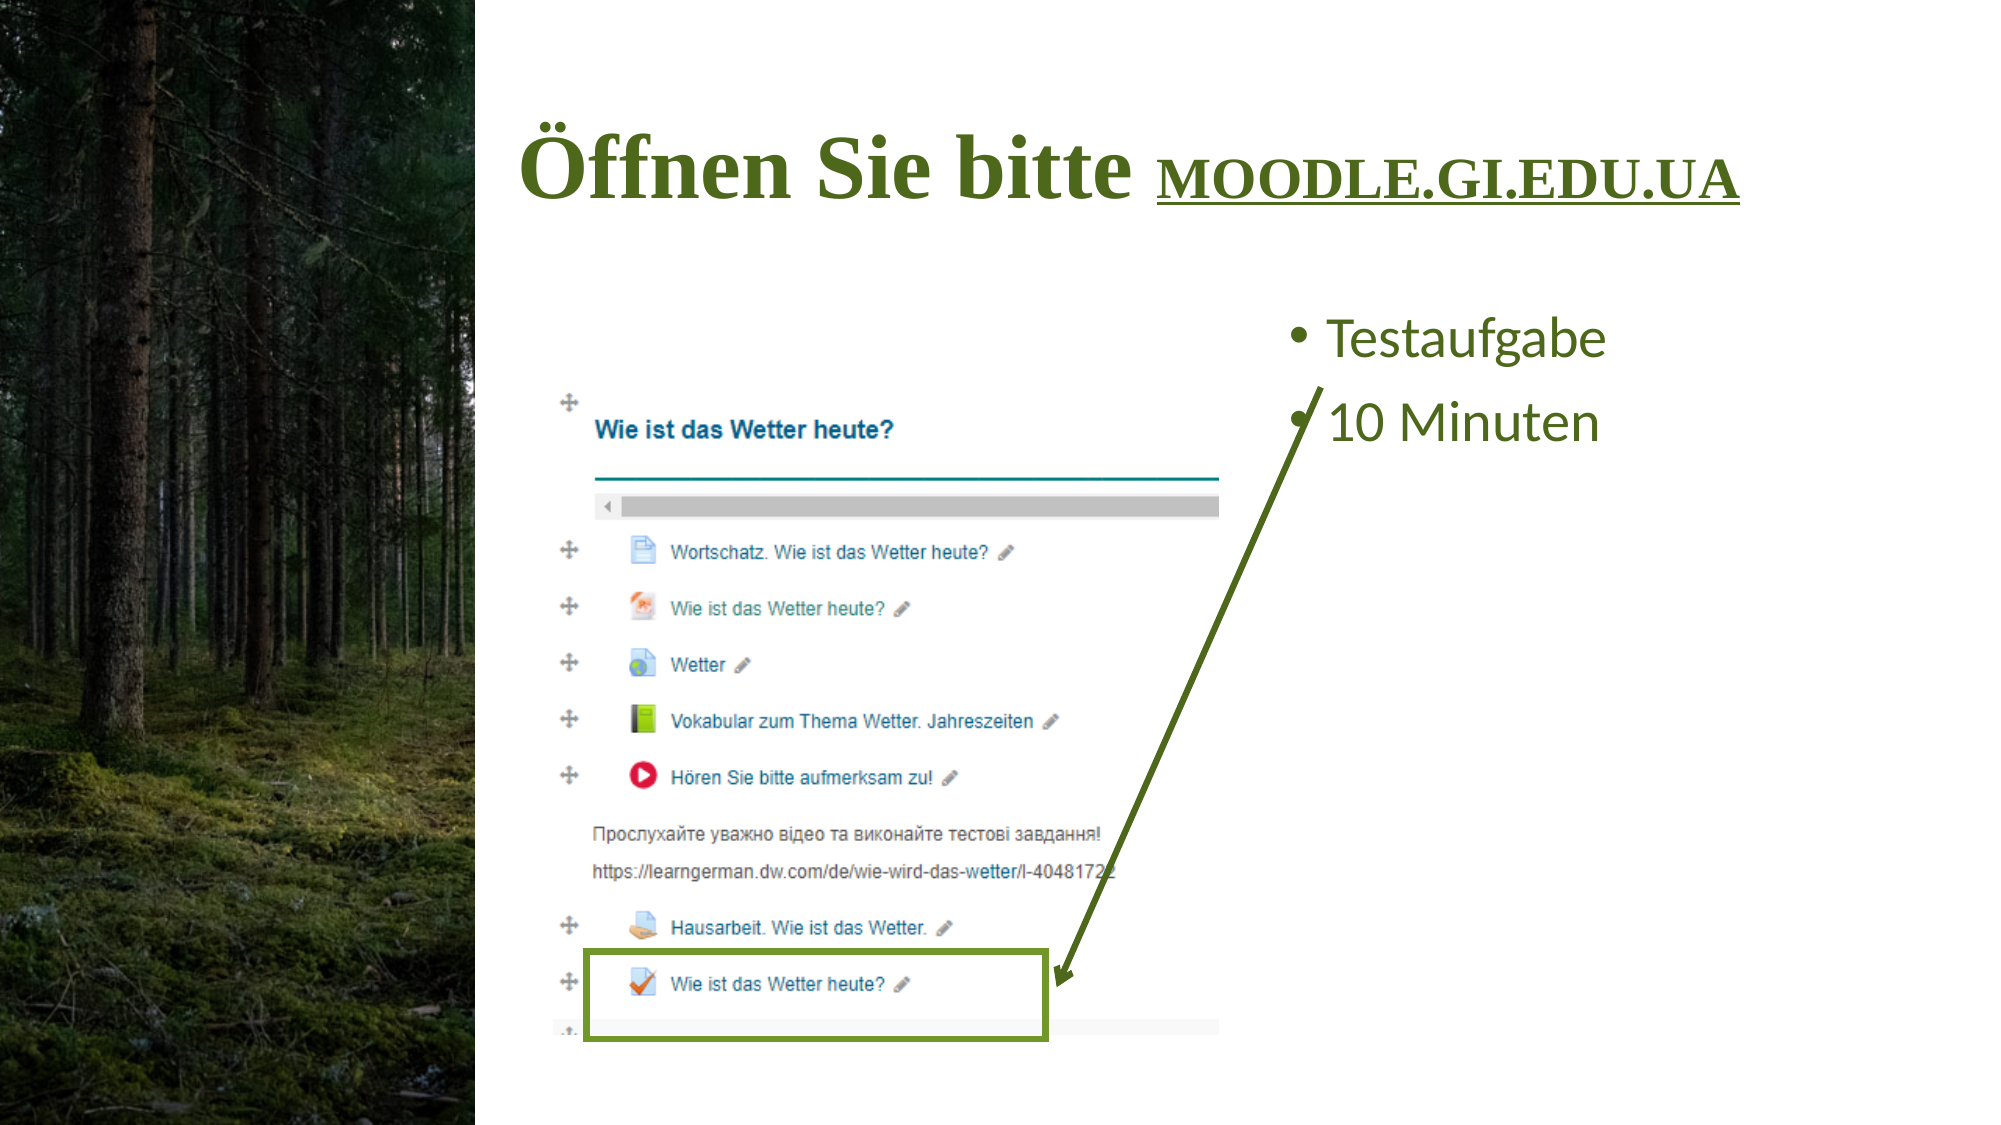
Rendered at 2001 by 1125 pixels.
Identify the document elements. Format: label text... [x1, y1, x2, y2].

title Ӧffnen Sie bitte MOODLE.GI.EDU.UA [502, 59, 1863, 278]
picture [539, 359, 1219, 1035]
text_box [586, 1035, 1046, 1040]
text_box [888, 555, 1489, 820]
list Testaufgabe 10 Minuten [1273, 299, 1863, 506]
picture [0, 0, 475, 1125]
